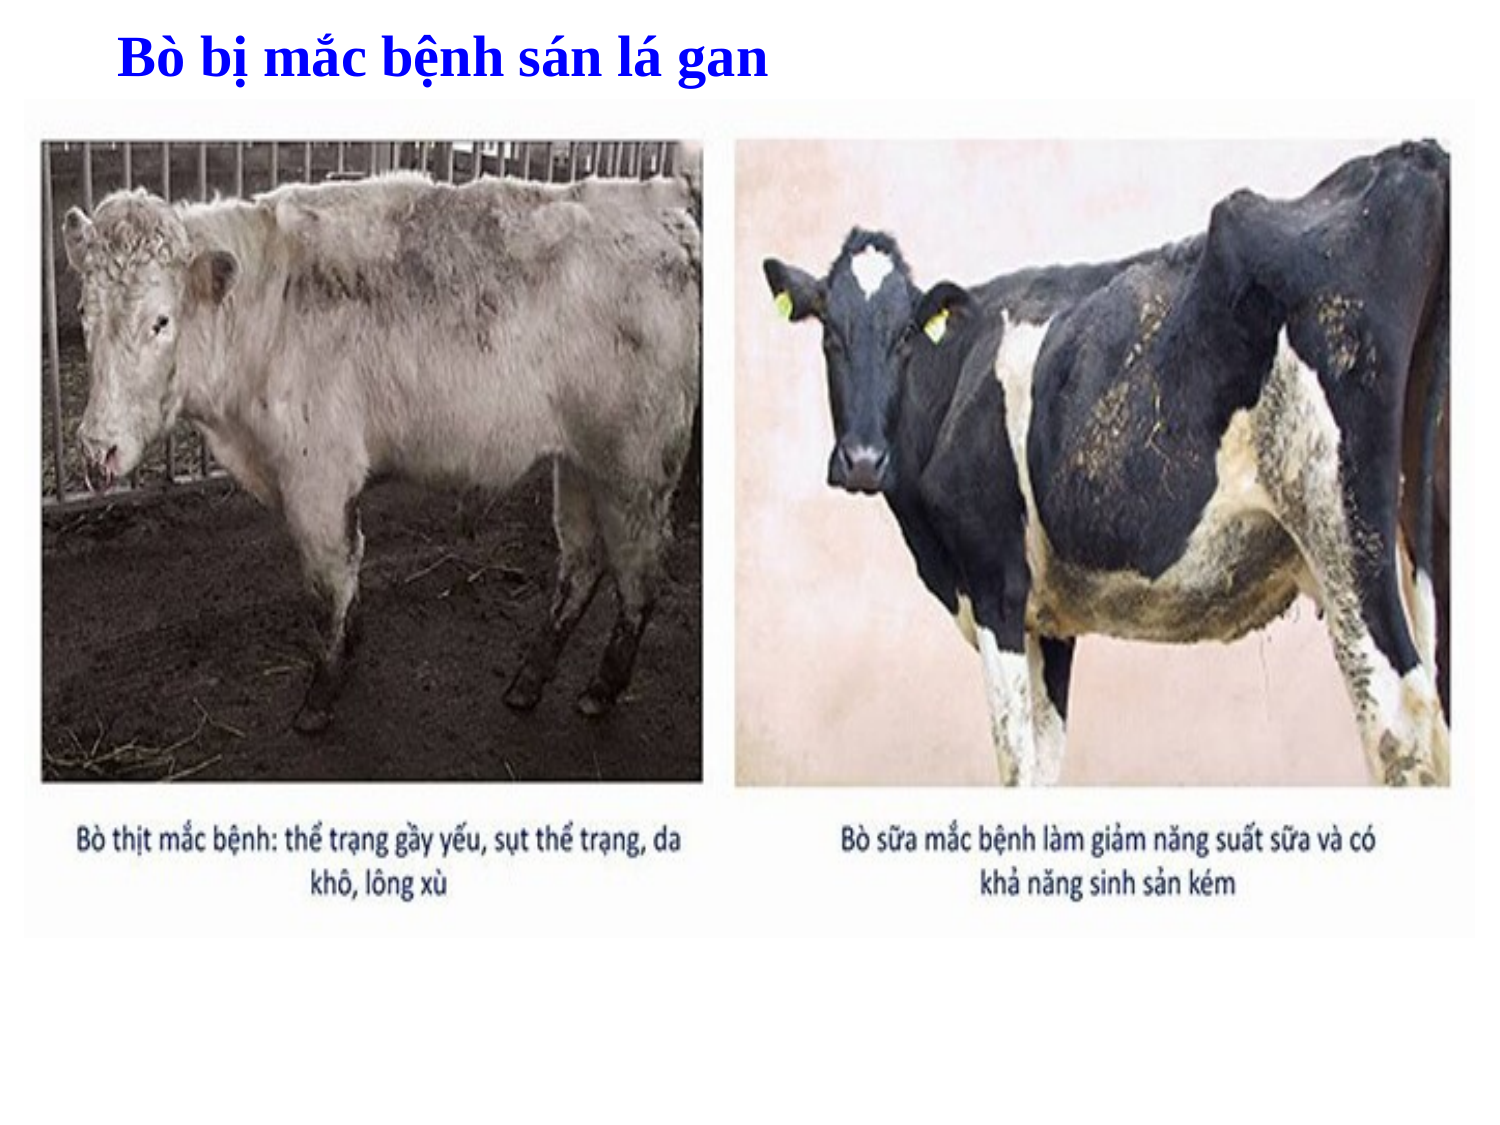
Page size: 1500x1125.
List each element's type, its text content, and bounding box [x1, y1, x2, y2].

text_box Bò bị mắc bệnh sán lá gan [102, 10, 799, 96]
picture [24, 99, 1476, 938]
